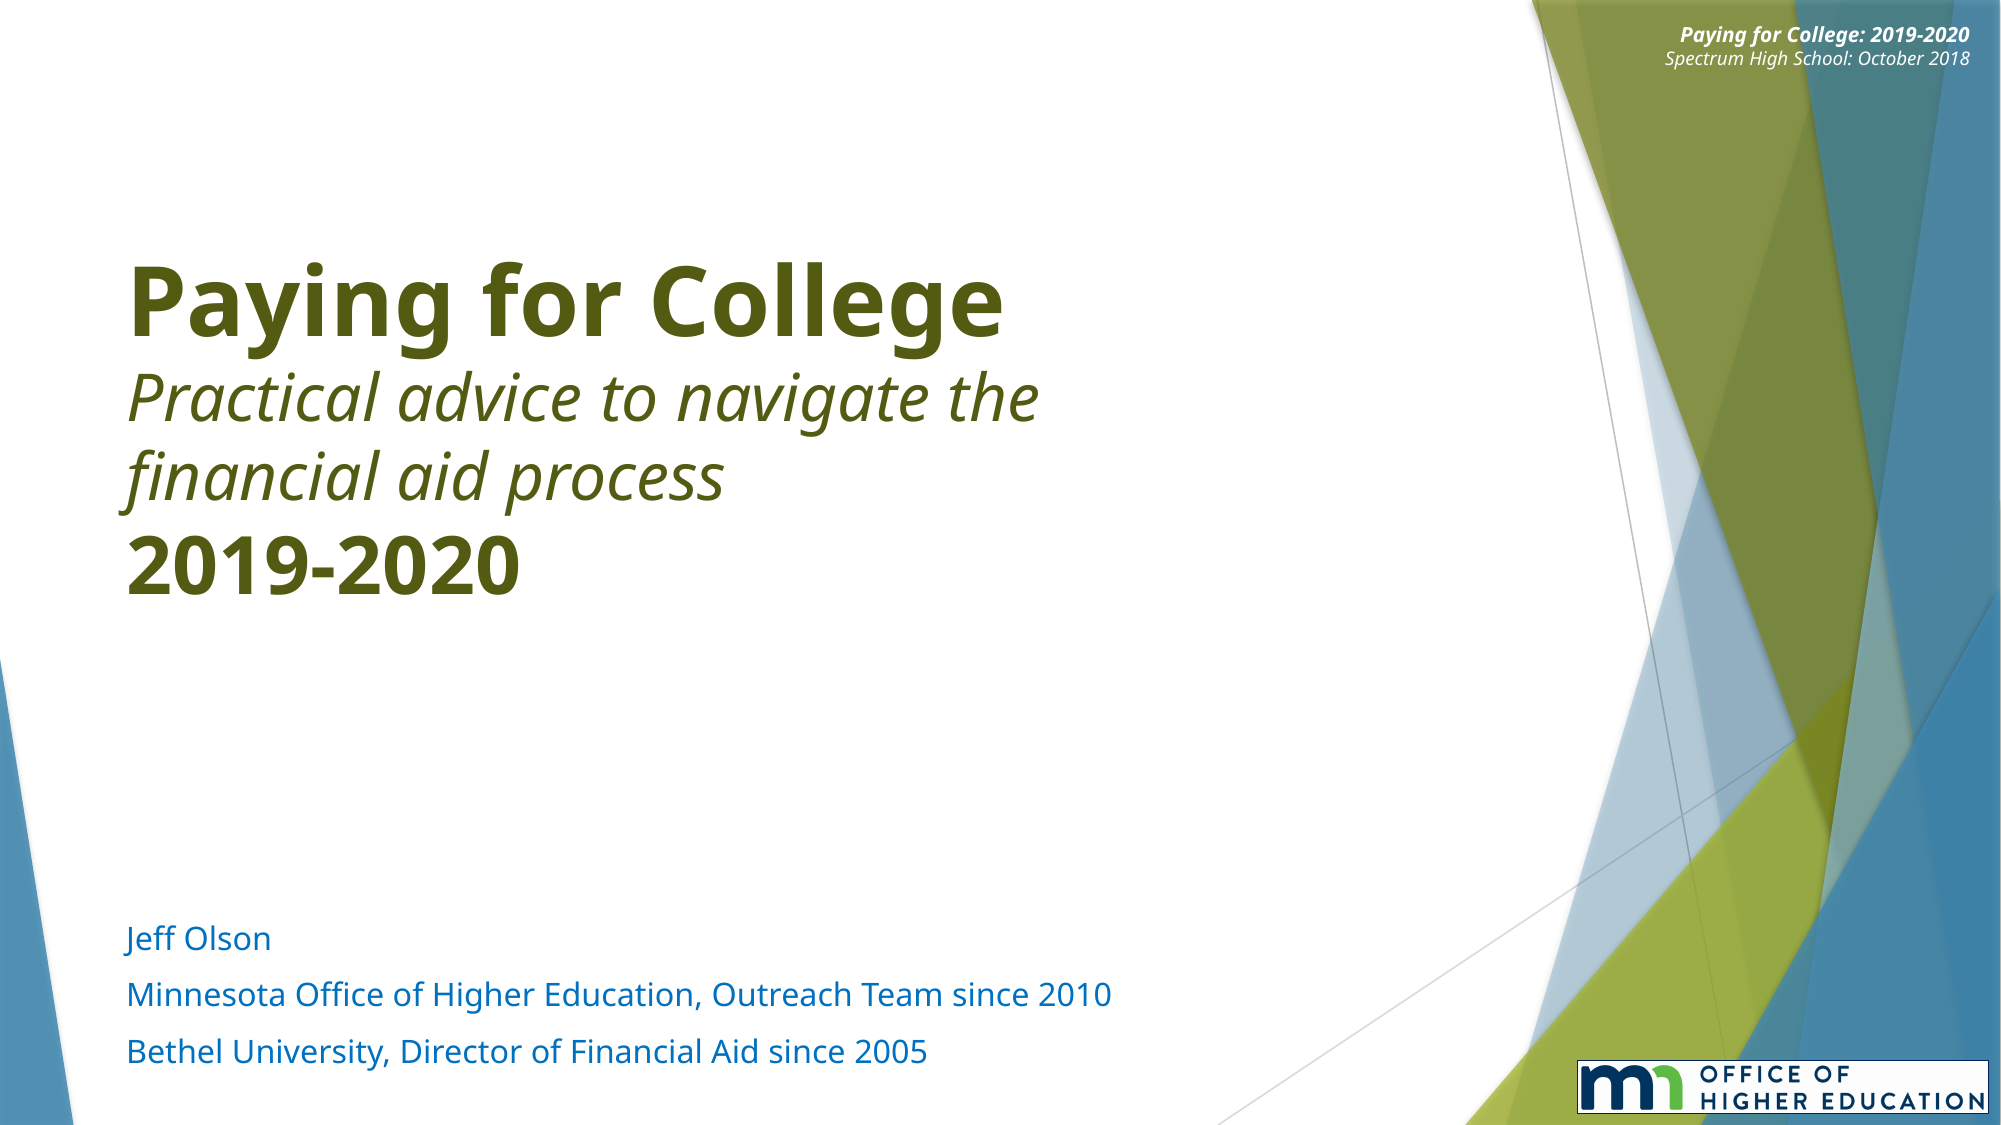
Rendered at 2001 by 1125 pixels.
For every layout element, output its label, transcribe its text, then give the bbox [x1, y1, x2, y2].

picture [1578, 1061, 1988, 1113]
title Paying for College Practical advice to navigate the financial aid process 2019-2020 [111, 229, 1168, 621]
list Jeff Olson Minnesota Office of Higher Education, Outreach Team since 2010 Bethel University, Director of Financial Aid since 2005 [111, 910, 1522, 1078]
